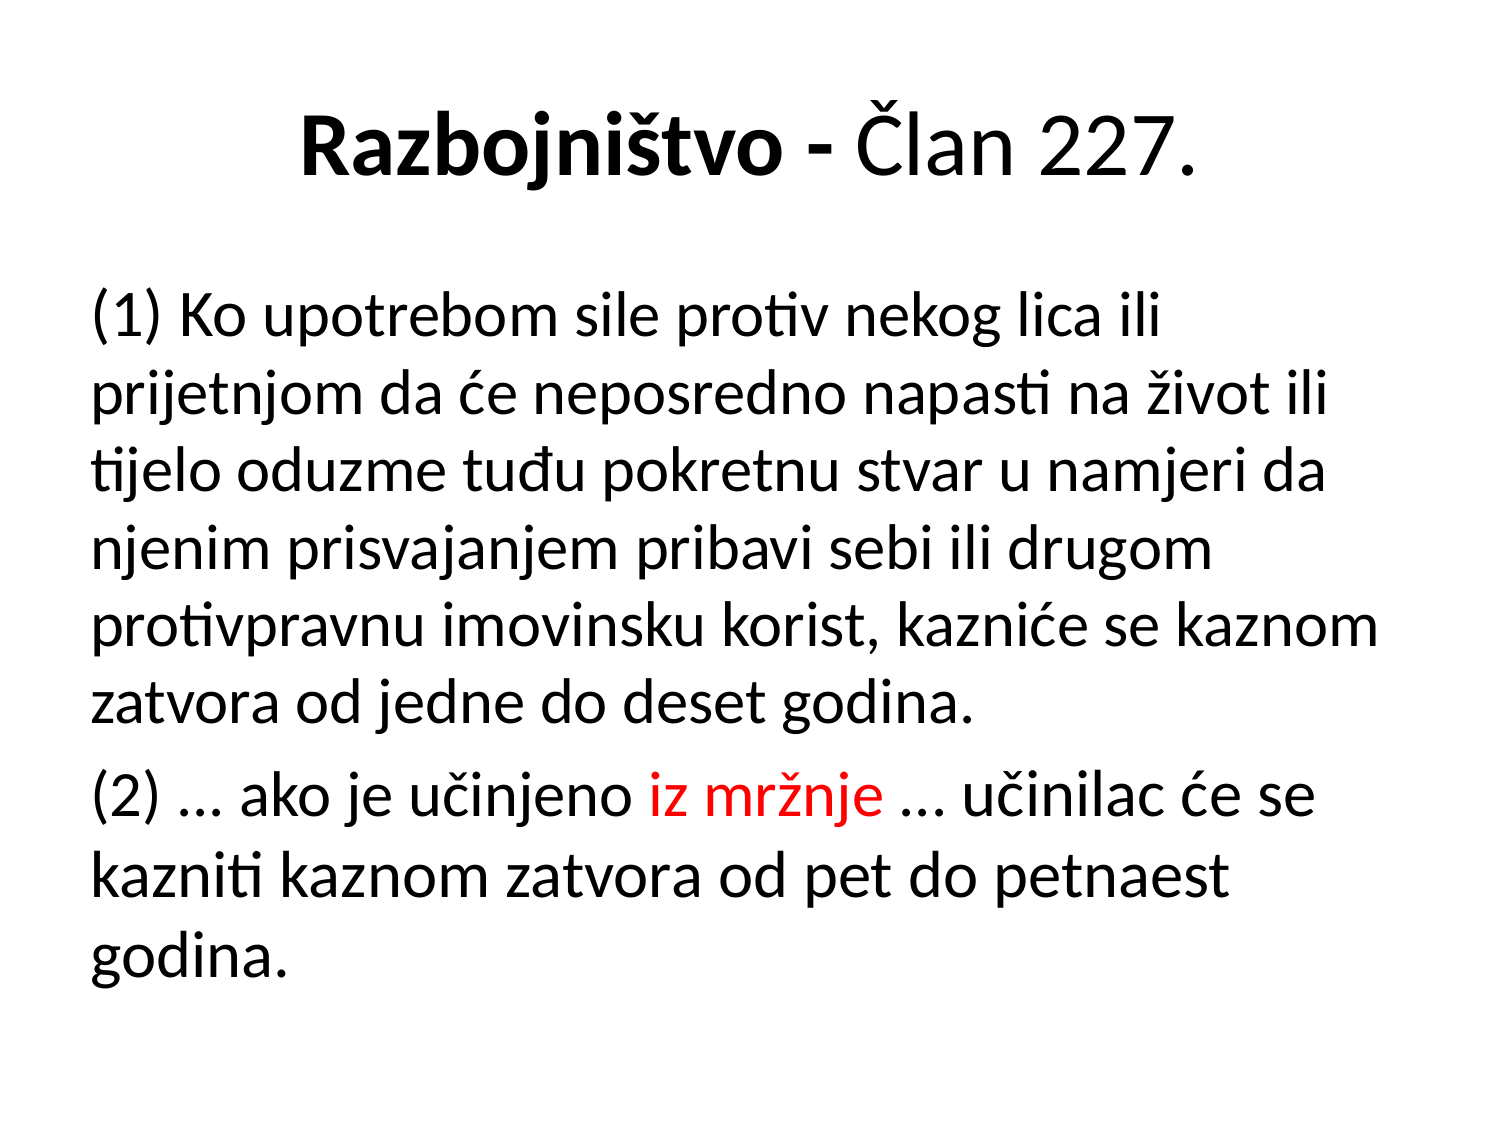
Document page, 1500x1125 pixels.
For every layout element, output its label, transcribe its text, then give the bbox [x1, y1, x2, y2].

list (1) Ko upotrebom sile protiv nekog lica ili prijetnjom da će neposredno napasti na život ili tijelo oduzme tuđu pokretnu stvar u namjeri da njenim prisvajanjem pribavi sebi ili drugom protivpravnu imovinsku korist, kazniće se kaznom zatvora od jedne do deset godina. (2) ... ako je učinjeno iz mržnje ... učinilac će se kazniti kaznom zatvora od pet do petnaest godina. [75, 262, 1425, 1005]
title Razbojništvo - Član 227. [75, 45, 1425, 233]
